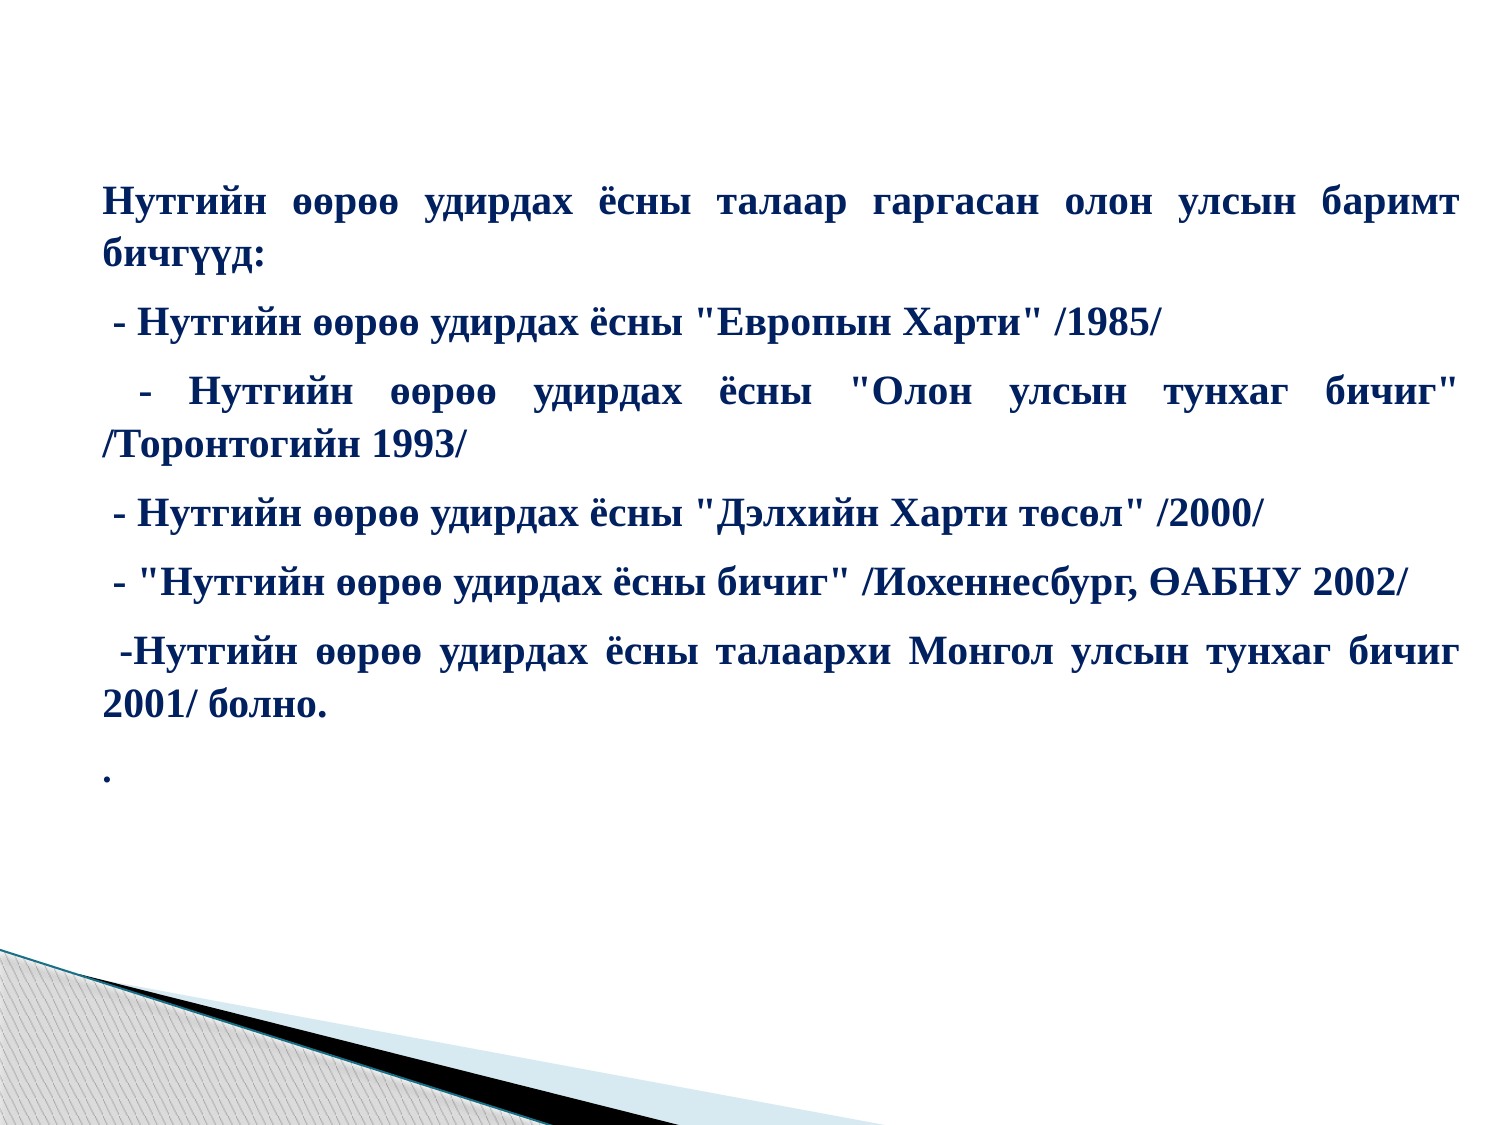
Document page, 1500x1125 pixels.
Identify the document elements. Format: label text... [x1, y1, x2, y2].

text_box Нутгийн өөрөө удирдах ёсны талаар гаргасан олон улсын баримт бичгүүд: - Нутгийн өөрөө удирдах ёсны "Европын Харти" /1985/ - Нутгийн өөрөө удирдах ёсны "Олон улсын тунхаг бичиг" /Торонтогийн 1993/ - Нутгийн өөрөө удирдах ёсны "Дэлхийн Харти төсөл" /2000/ - "Нутгийн өөрөө удирдах ёсны бичиг" /Иохеннесбург, ӨАБНУ 2002/ -Нутгийн өөрөө удирдах ёсны талаархи Монгол улсын тунхаг бичиг 2001/ болно. . [87, 162, 1475, 797]
